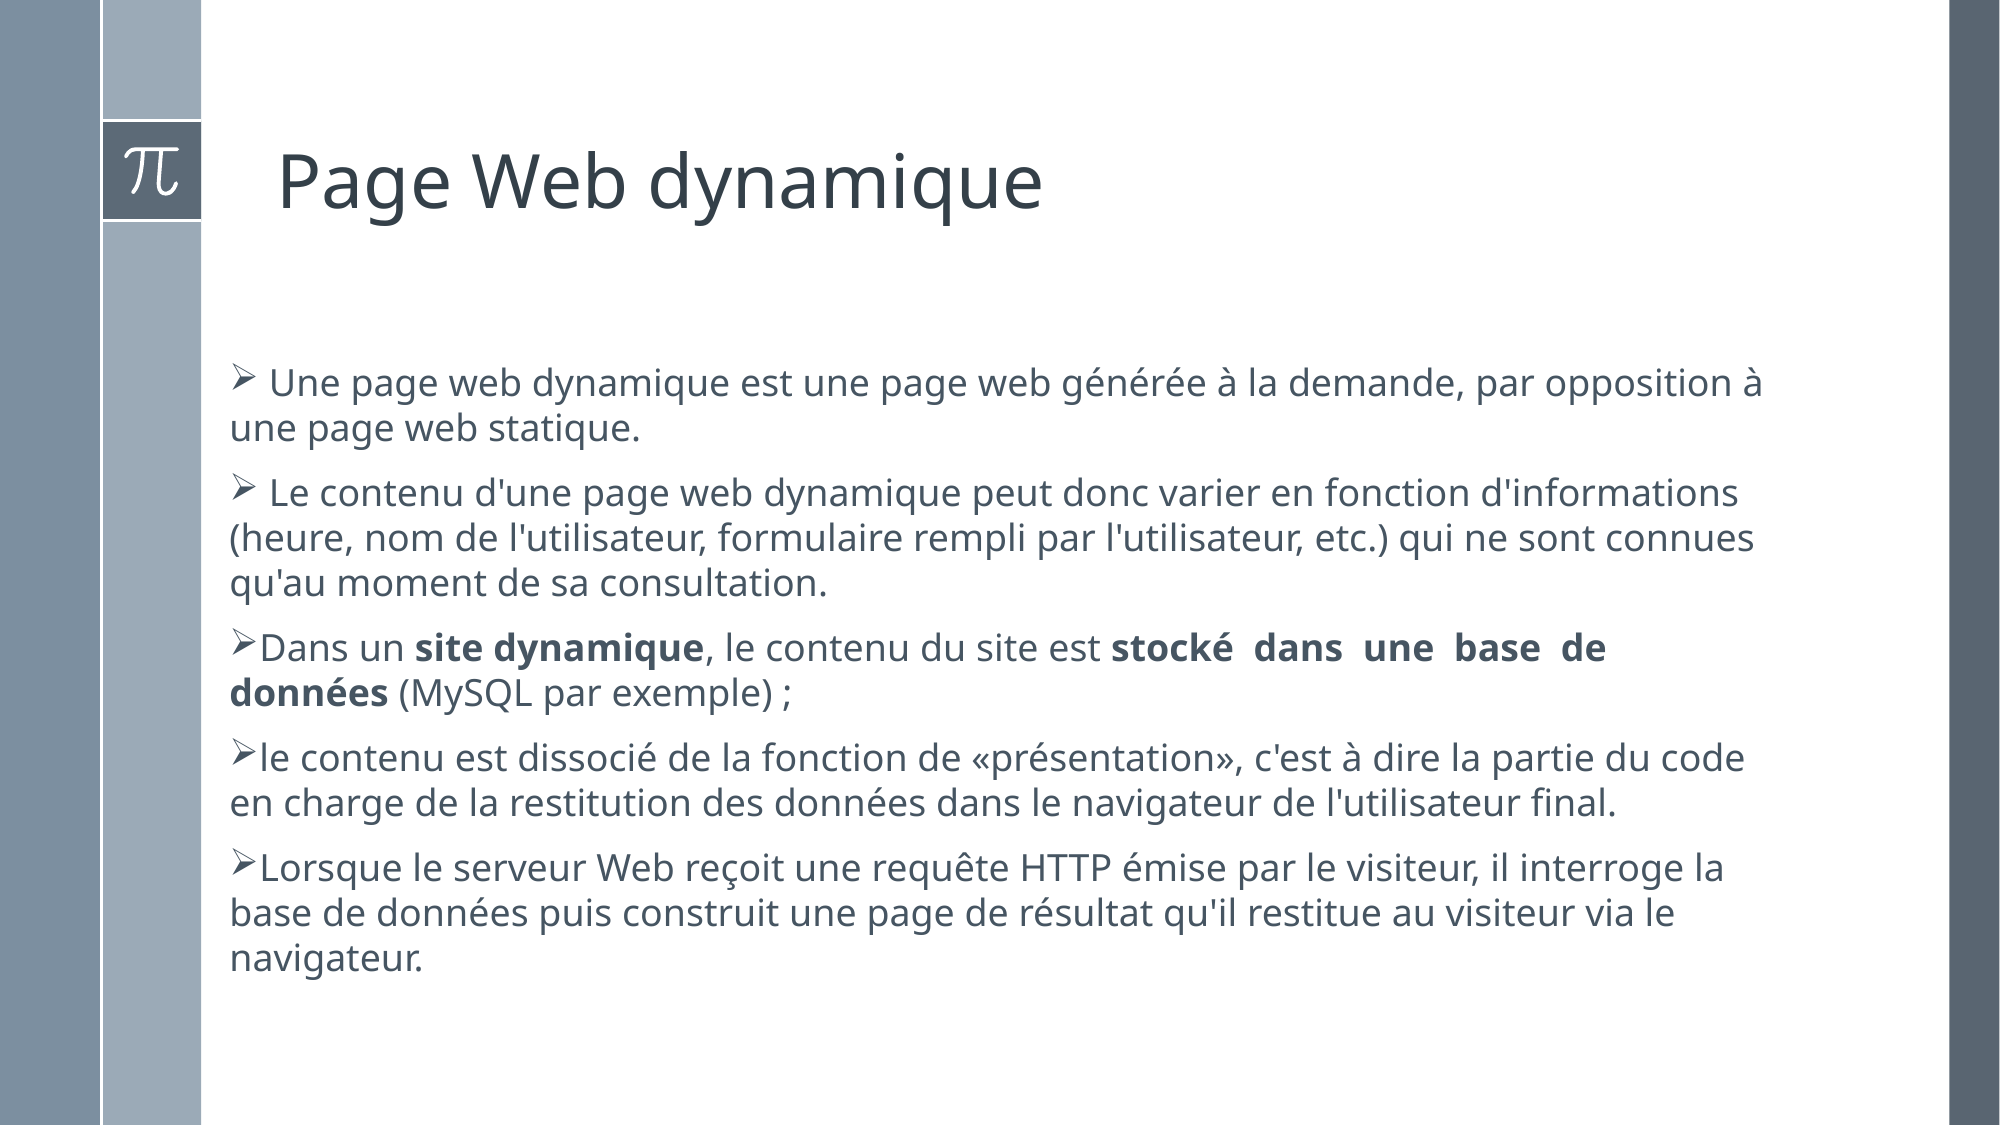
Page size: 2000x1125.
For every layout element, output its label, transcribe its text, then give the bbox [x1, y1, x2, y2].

text_box Une page web dynamique est une page web générée à la demande, par opposition à une page web statique. Le contenu d'une page web dynamique peut donc varier en fonction d'informations (heure, nom de l'utilisateur, formulaire rempli par l'utilisateur, etc.) qui ne sont connues qu'au moment de sa consultation. Dans un site dynamique, le contenu du site est stocké dans une base de données (MySQL par exemple) ; le contenu est dissocié de la fonction de «présentation», c'est à dire la partie du code en charge de la restitution des données dans le navigateur de l'utilisateur final. Lorsque le serveur Web reçoit une requête HTTP émise par le visiteur, il interroge la base de données puis construit une page de résultat qu'il restitue au visiteur via le navigateur. [214, 351, 1797, 987]
title Page Web dynamique [261, 29, 1867, 233]
